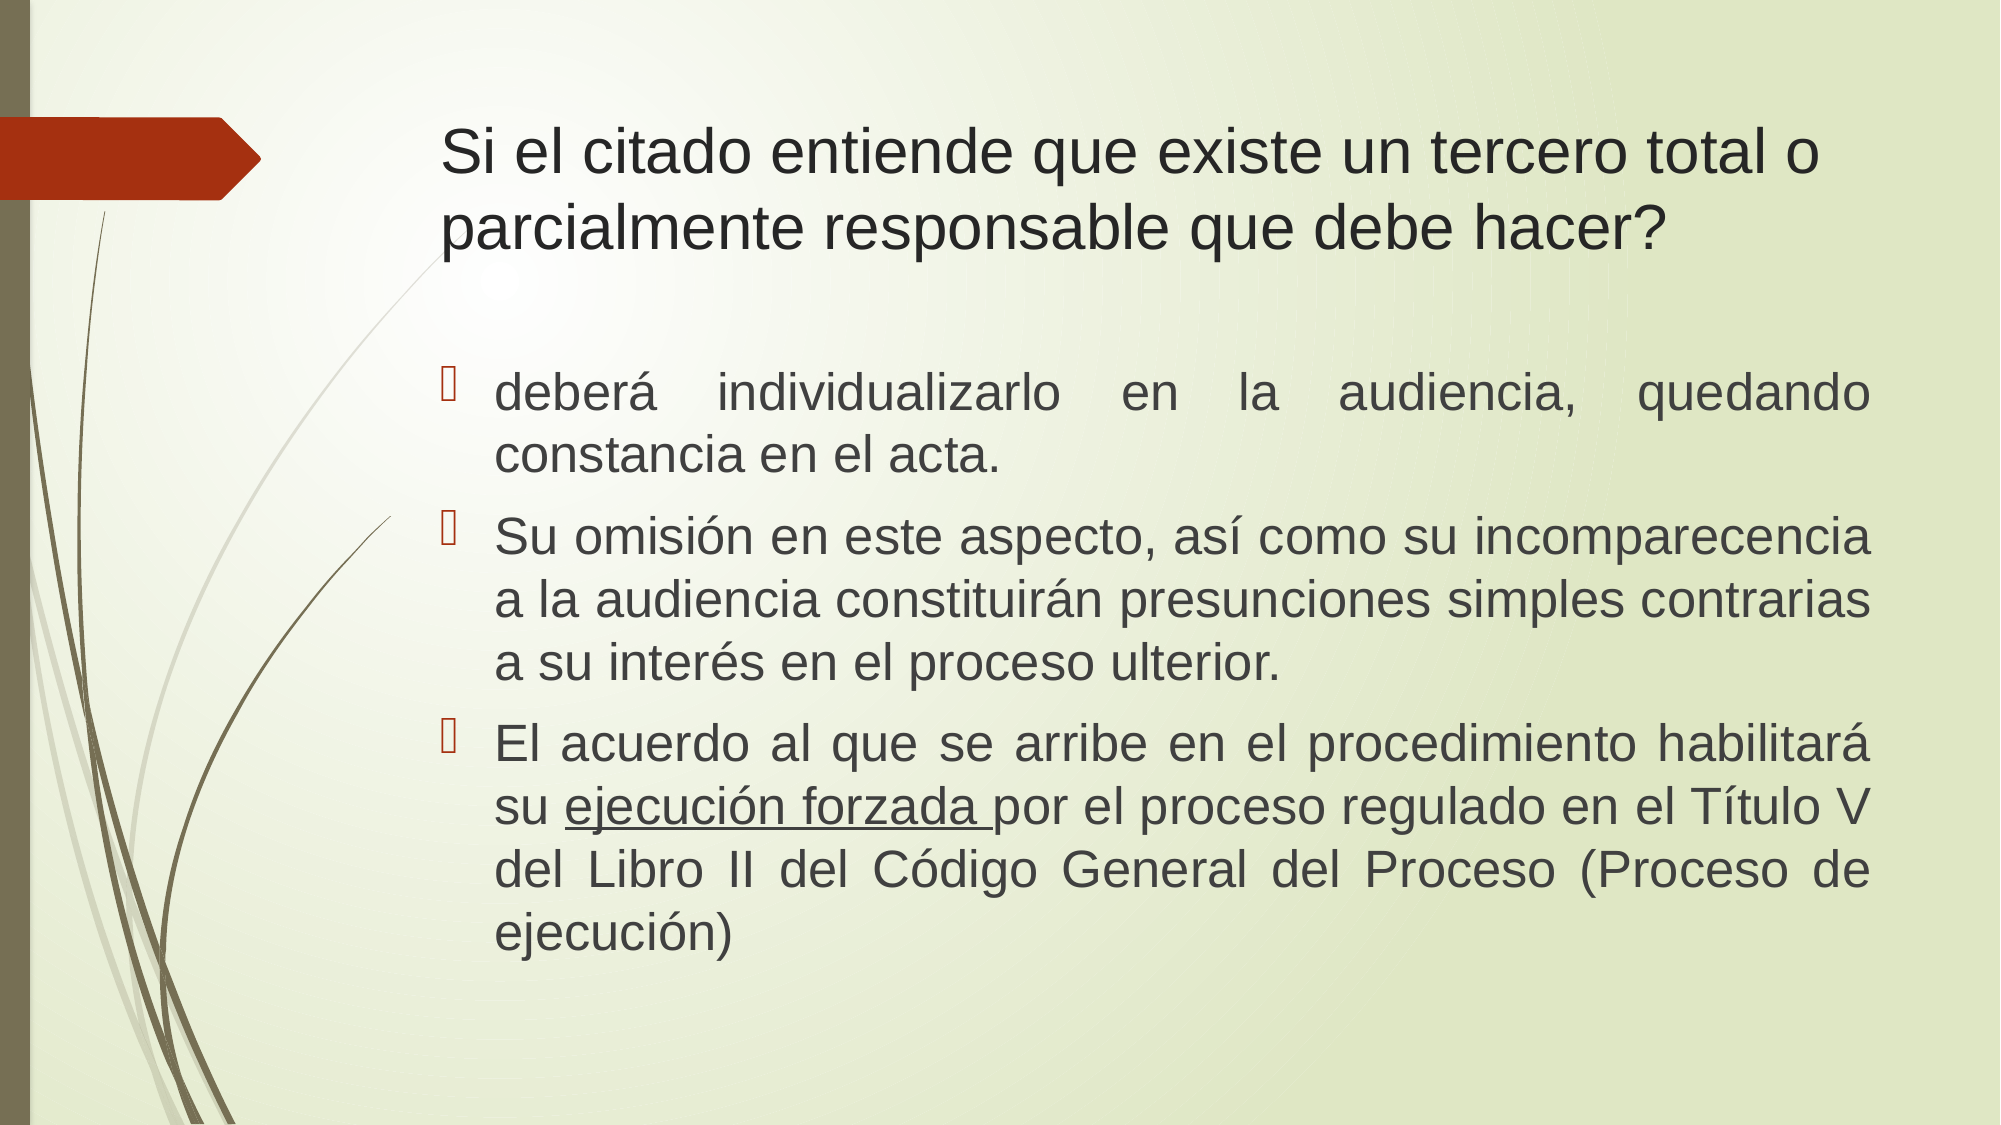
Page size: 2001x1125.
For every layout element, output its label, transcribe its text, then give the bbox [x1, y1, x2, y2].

list deberá individualizarlo en la audiencia, quedando constancia en el acta. Su omisión en este aspecto, así como su incomparecencia a la audiencia constituirán presunciones simples contrarias a su interés en el proceso ulterior. El acuerdo al que se arribe en el procedimiento habilitará su ejecución forzada por el proceso regulado en el Título V del Libro II del Código General del Proceso (Proceso de ejecución) [424, 350, 1888, 970]
title Si el citado entiende que existe un tercero total o parcialmente responsable que debe hacer? [425, 102, 1888, 313]
